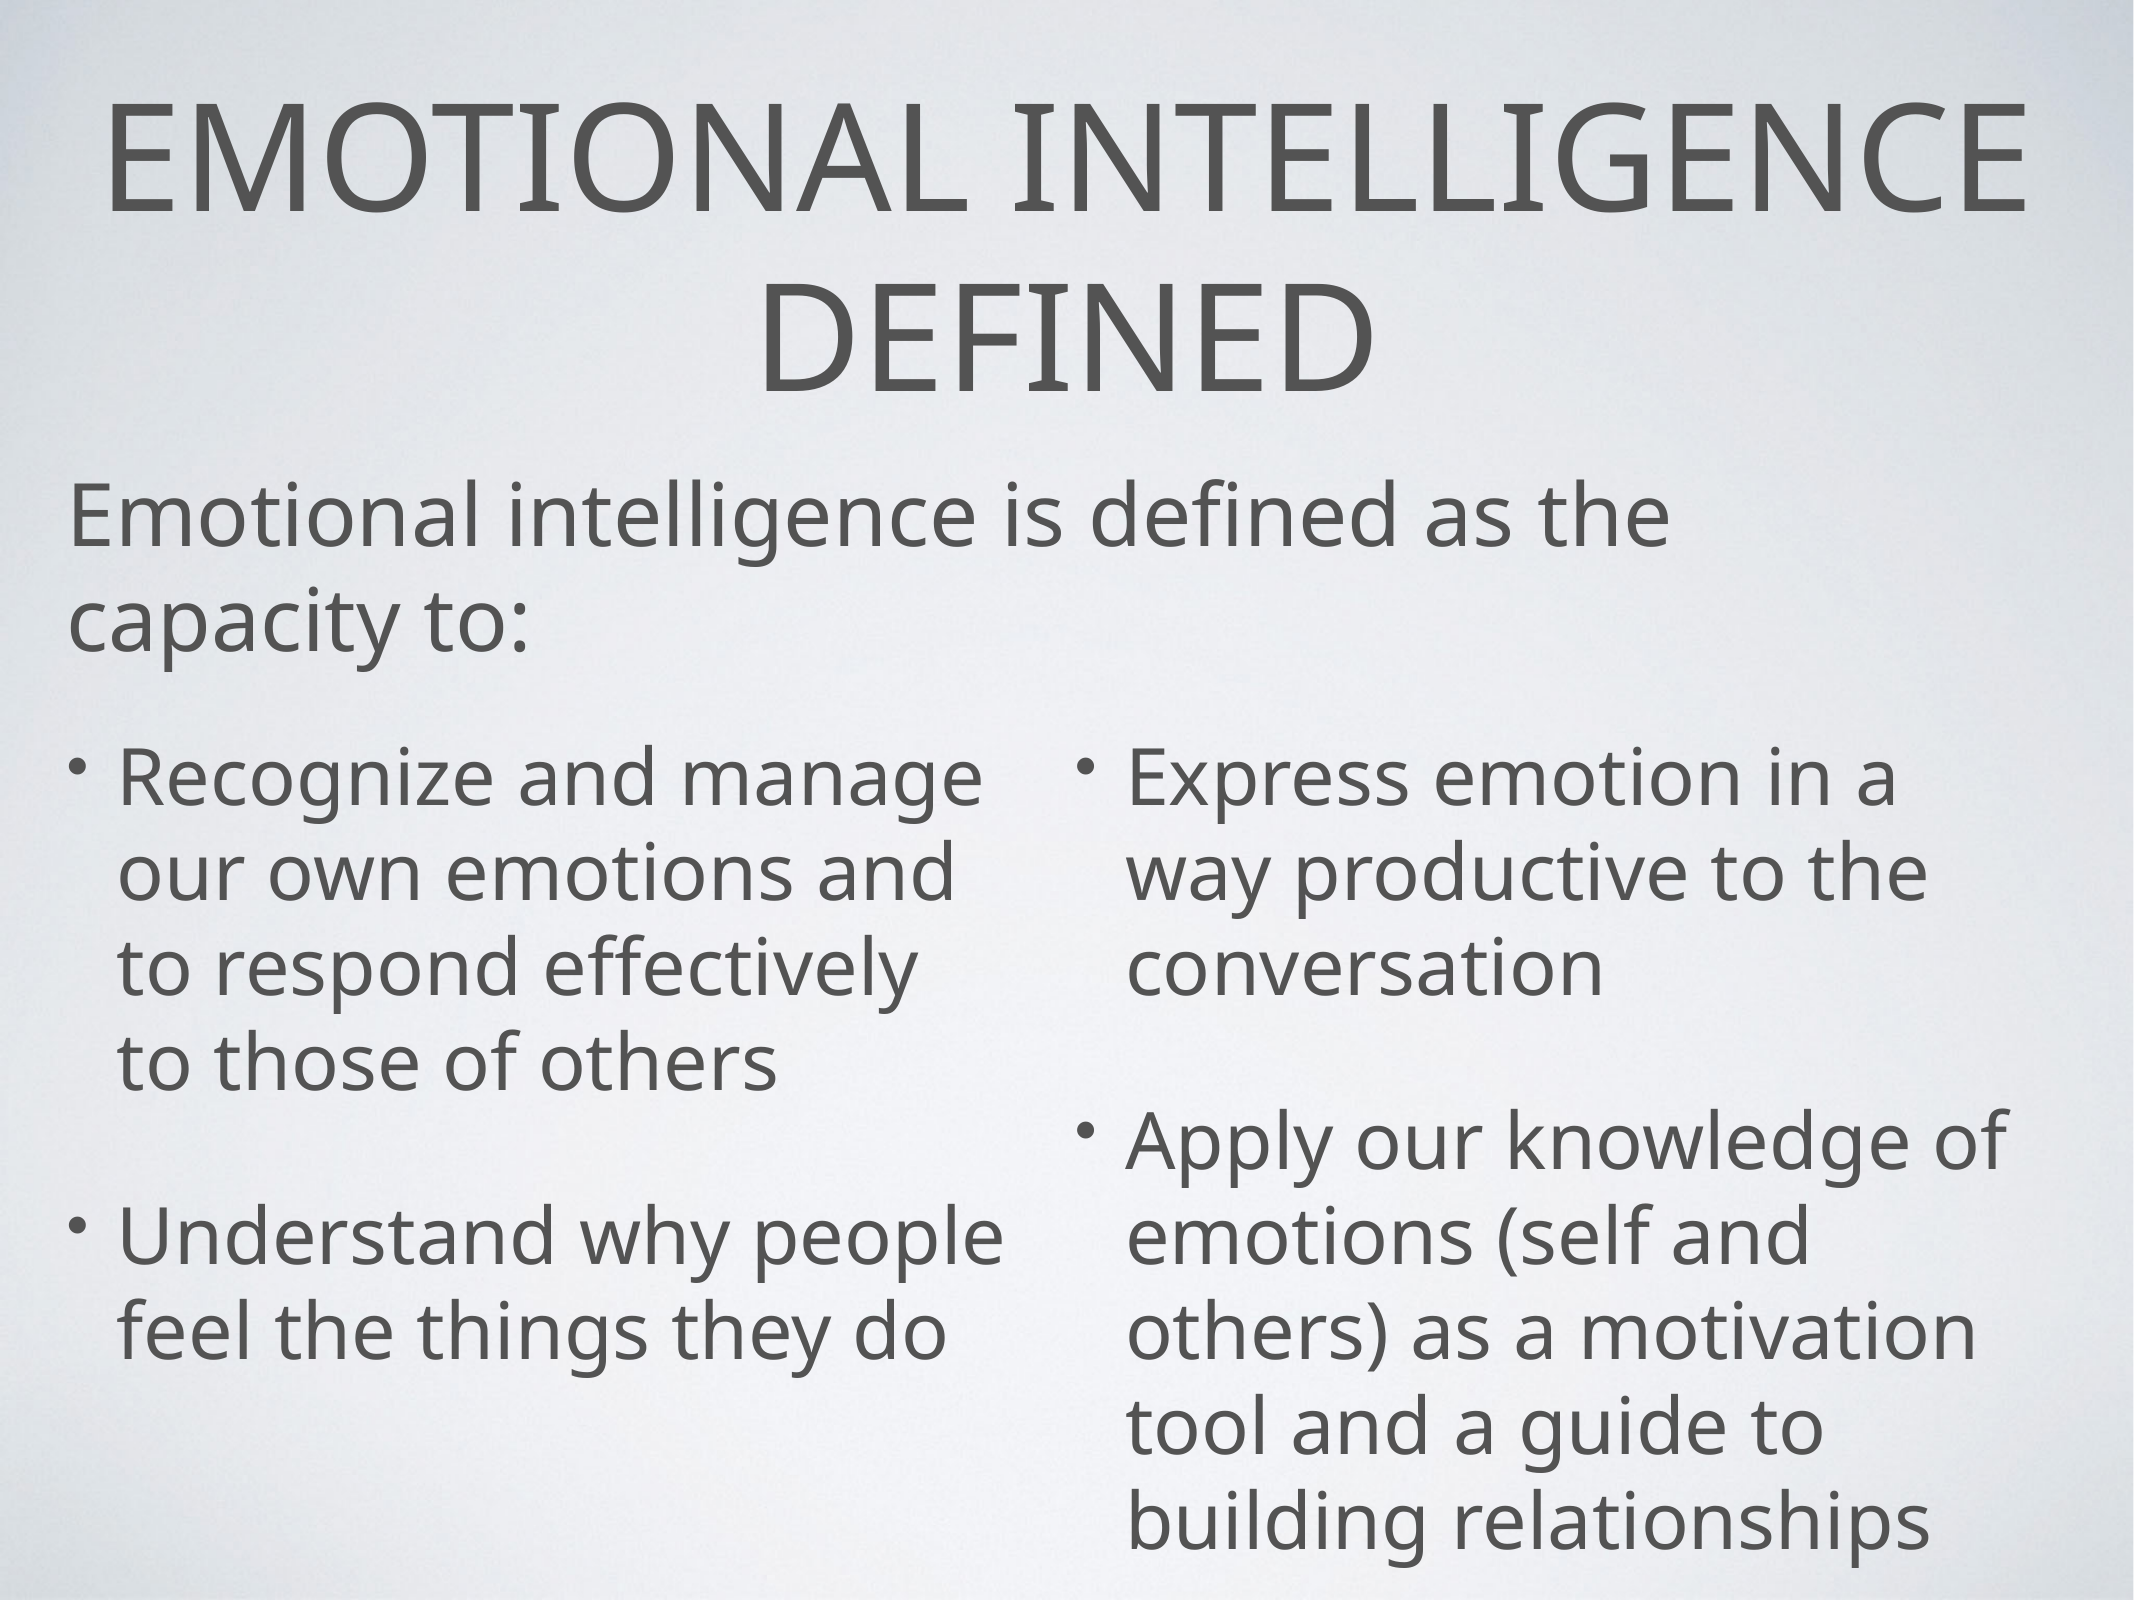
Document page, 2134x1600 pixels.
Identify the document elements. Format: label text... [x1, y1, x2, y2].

title Emotional Intelligence defined [57, 41, 2076, 443]
picture [0, 0, 2134, 1600]
text_box Emotional intelligence is defined as the capacity to: [58, 451, 2034, 678]
text_box Express emotion in a way productive to the conversation Apply our knowledge of emotions (self and others) as a motivation tool and a guide to building relationships [1066, 717, 2075, 1500]
list Recognize and manage our own emotions and to respond effectively to those of others Understand why people feel the things they do [57, 717, 1026, 1456]
